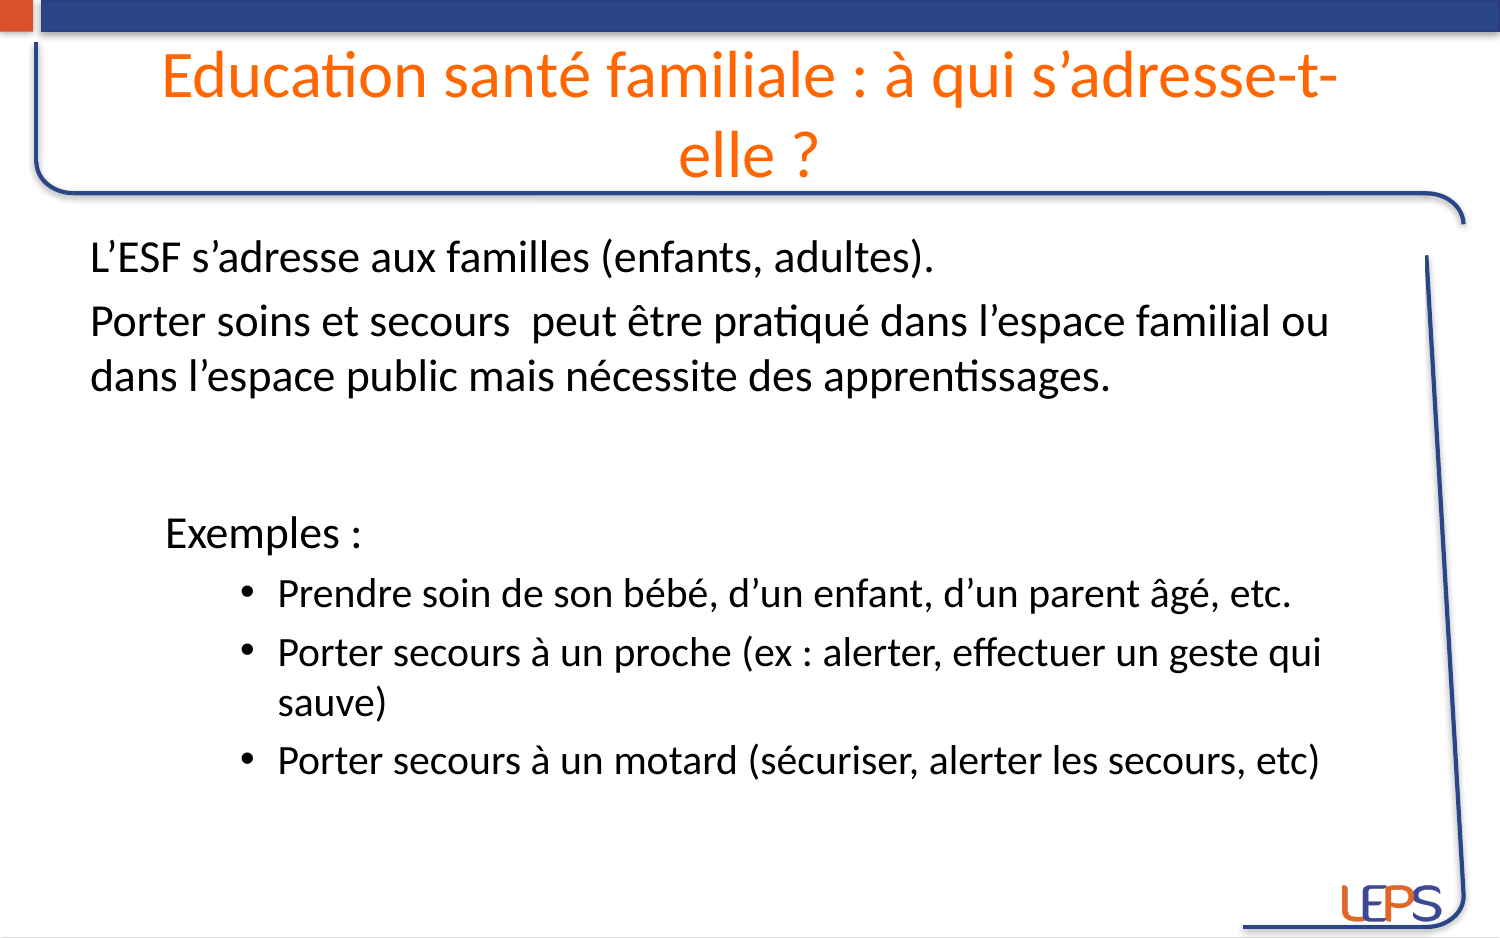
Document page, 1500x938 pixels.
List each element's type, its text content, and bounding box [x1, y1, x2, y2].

list L’ESF s’adresse aux familles (enfants, adultes). Porter soins et secours peut être pratiqué dans l’espace familial ou dans l’espace public mais nécessite des apprentissages. Exemples : Prendre soin de son bébé, d’un enfant, d’un parent âgé, etc. Porter secours à un proche (ex : alerter, effectuer un geste qui sauve) Porter secours à un motard (sécuriser, alerter les secours, etc) [75, 218, 1425, 853]
picture [1336, 879, 1445, 925]
title Education santé familiale : à qui s’adresse-t-elle ? [75, 41, 1425, 181]
